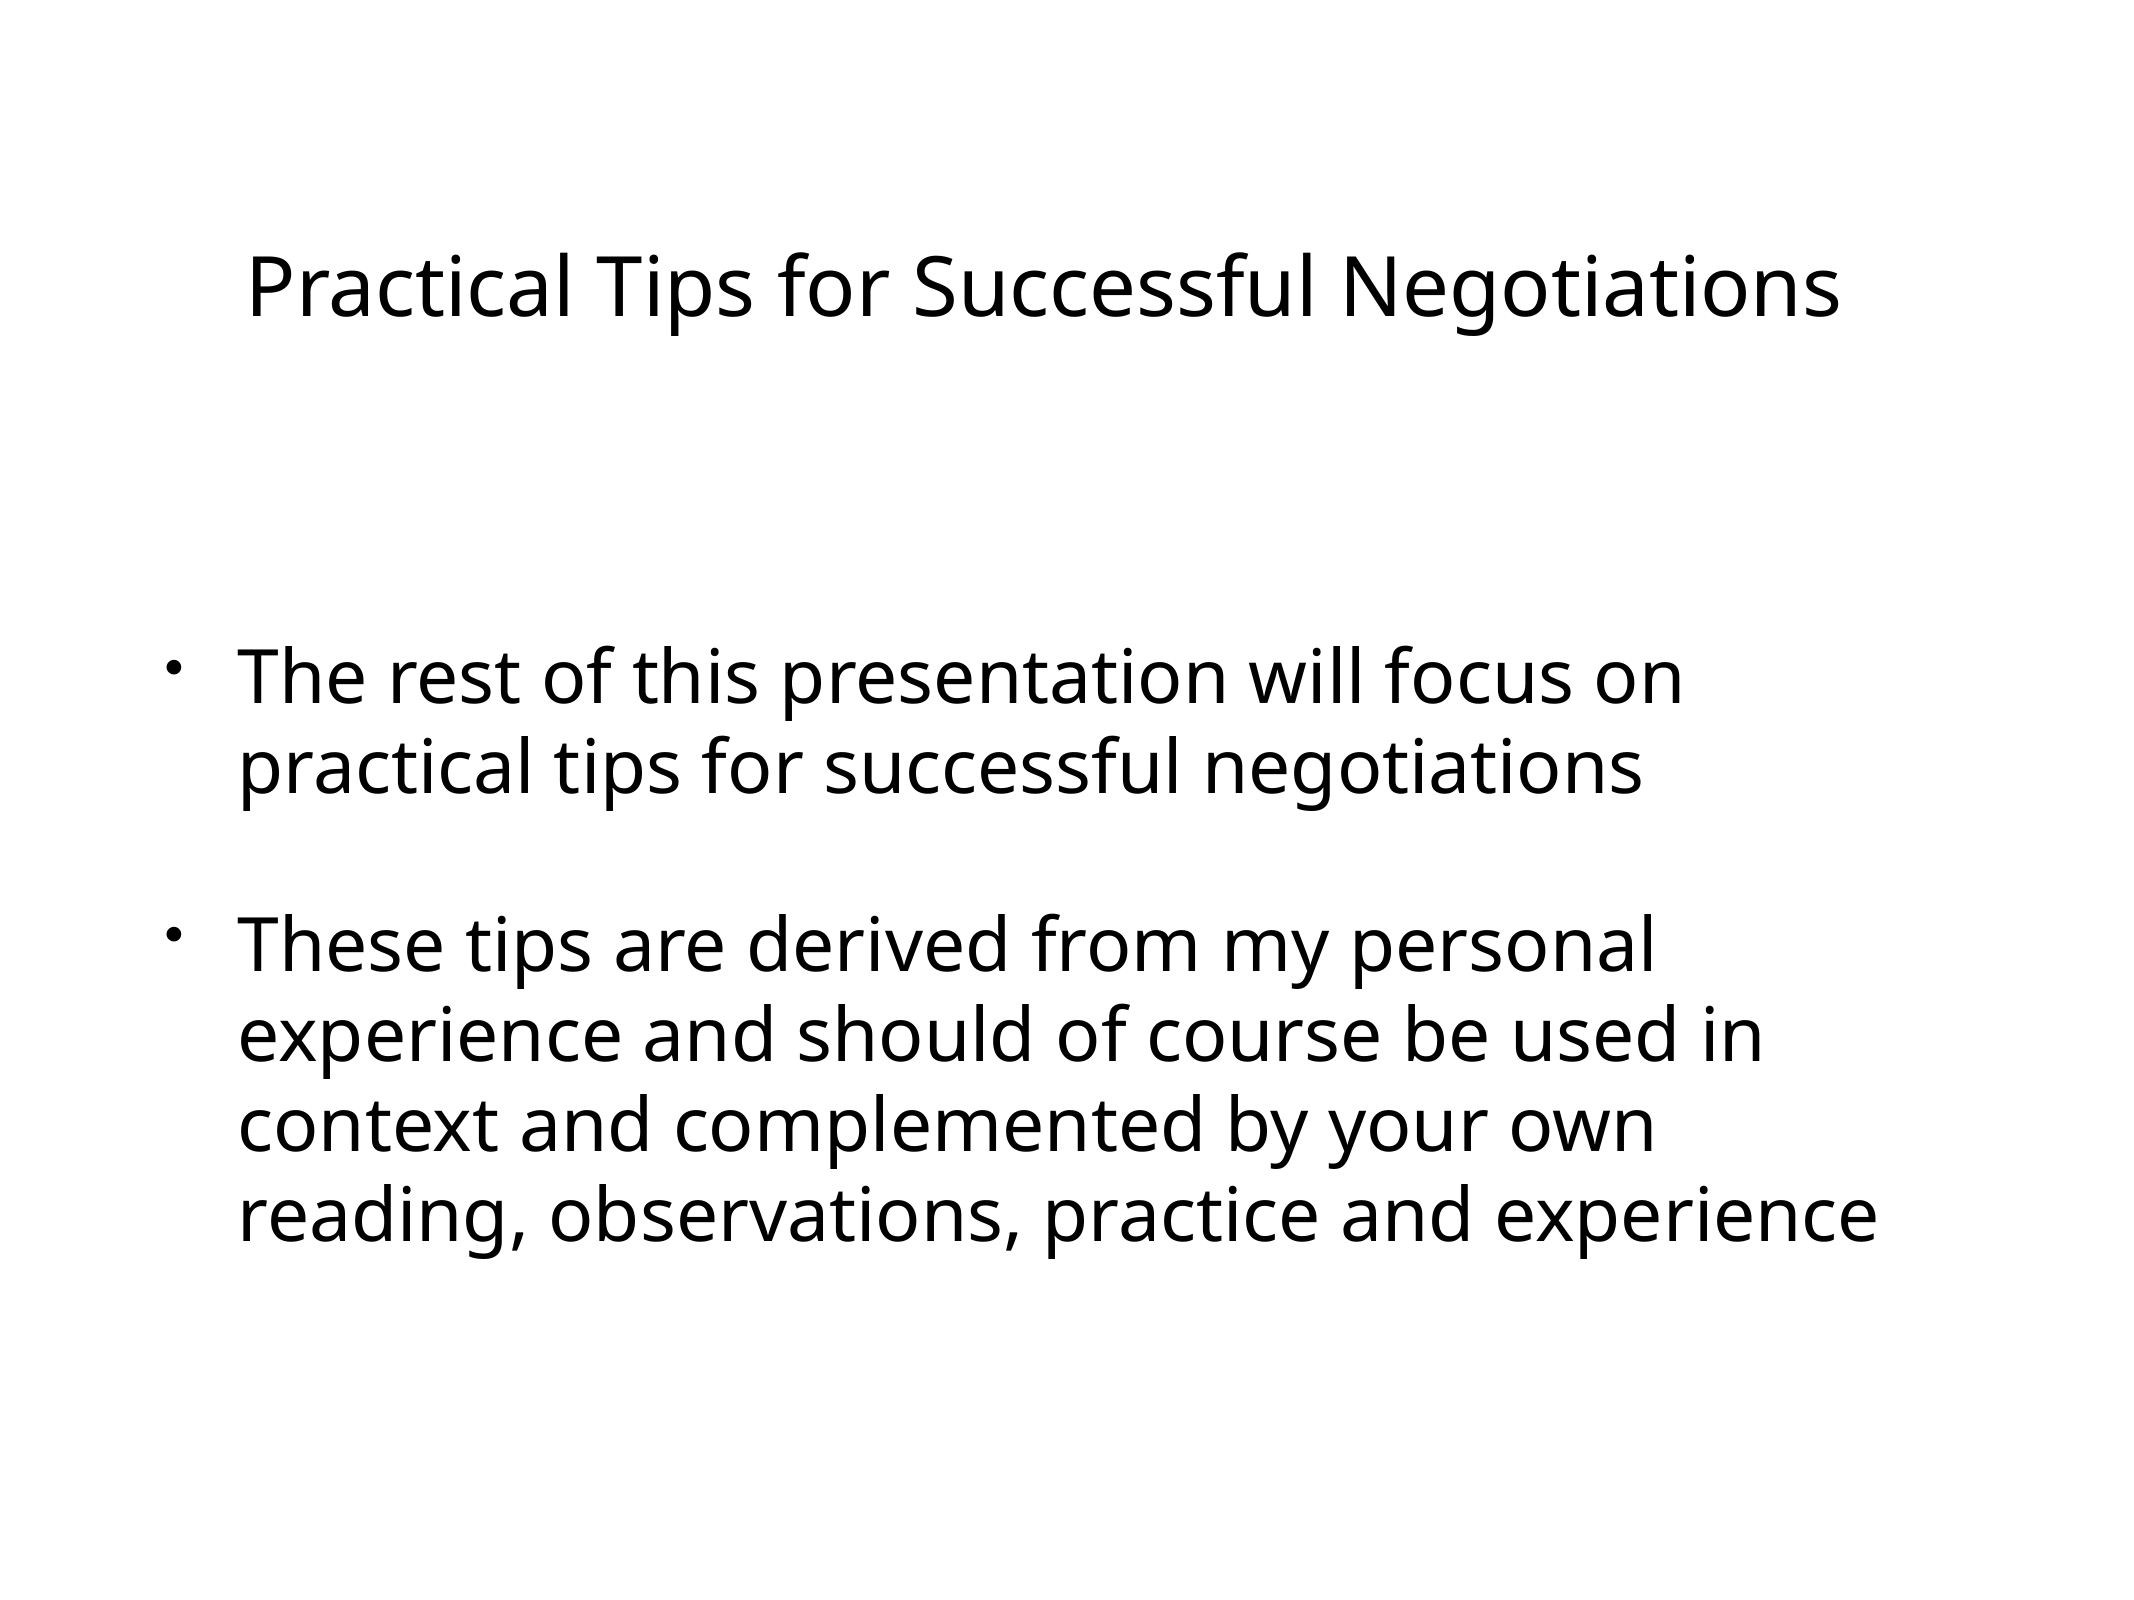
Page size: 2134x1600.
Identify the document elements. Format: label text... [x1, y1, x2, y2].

list The rest of this presentation will focus on practical tips for successful negotiations These tips are derived from my personal experience and should of course be used in context and complemented by your own reading, observations, practice and experience [155, 426, 1978, 1459]
title Practical Tips for Successful Negotiations [155, 72, 1978, 426]
